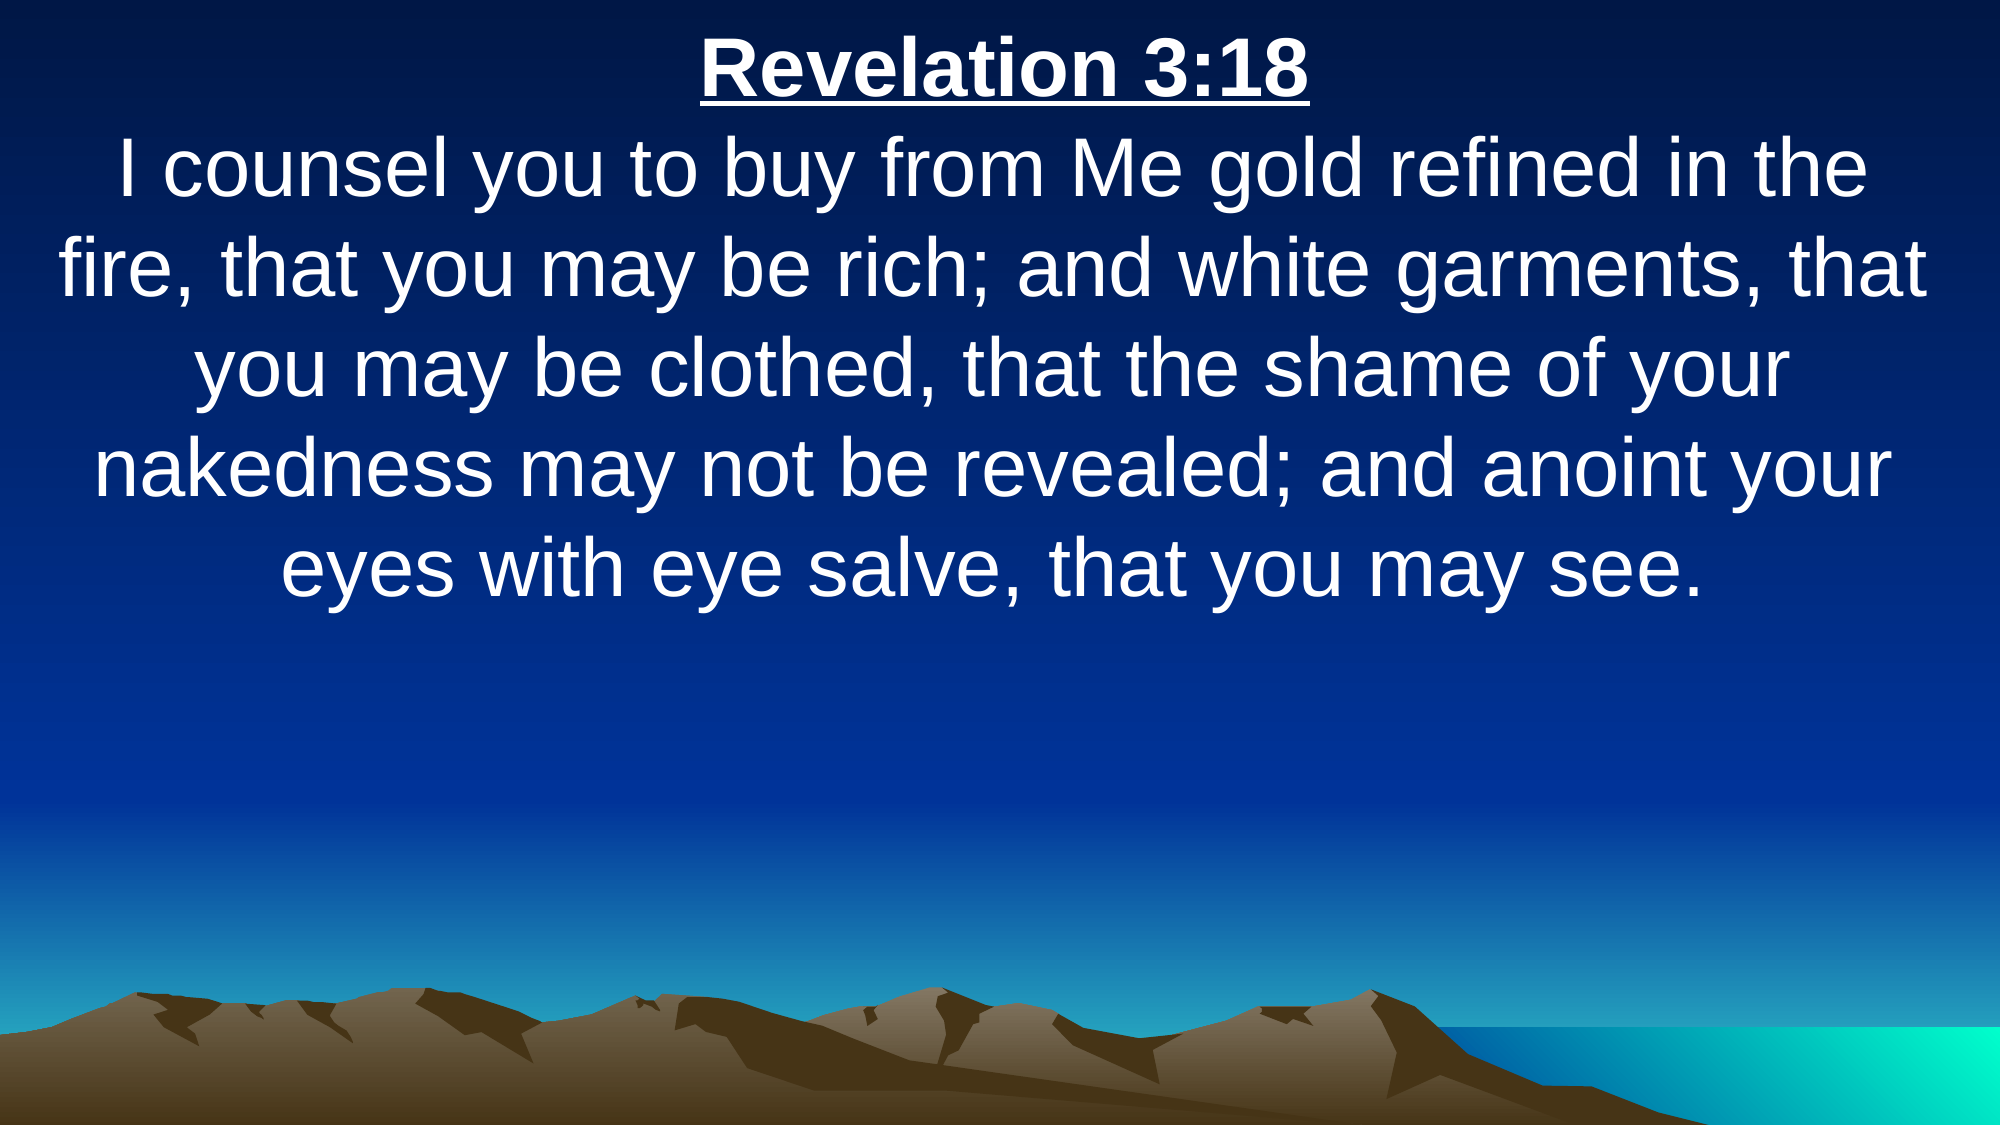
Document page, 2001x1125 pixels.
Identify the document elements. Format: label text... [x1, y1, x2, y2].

text_box Revelation 3:18 I counsel you to buy from Me gold refined in the fire, that you may be rich; and white garments, that you may be clothed, that the shame of your nakedness may not be revealed; and anoint your eyes with eye salve, that you may see. [24, 5, 1963, 1125]
